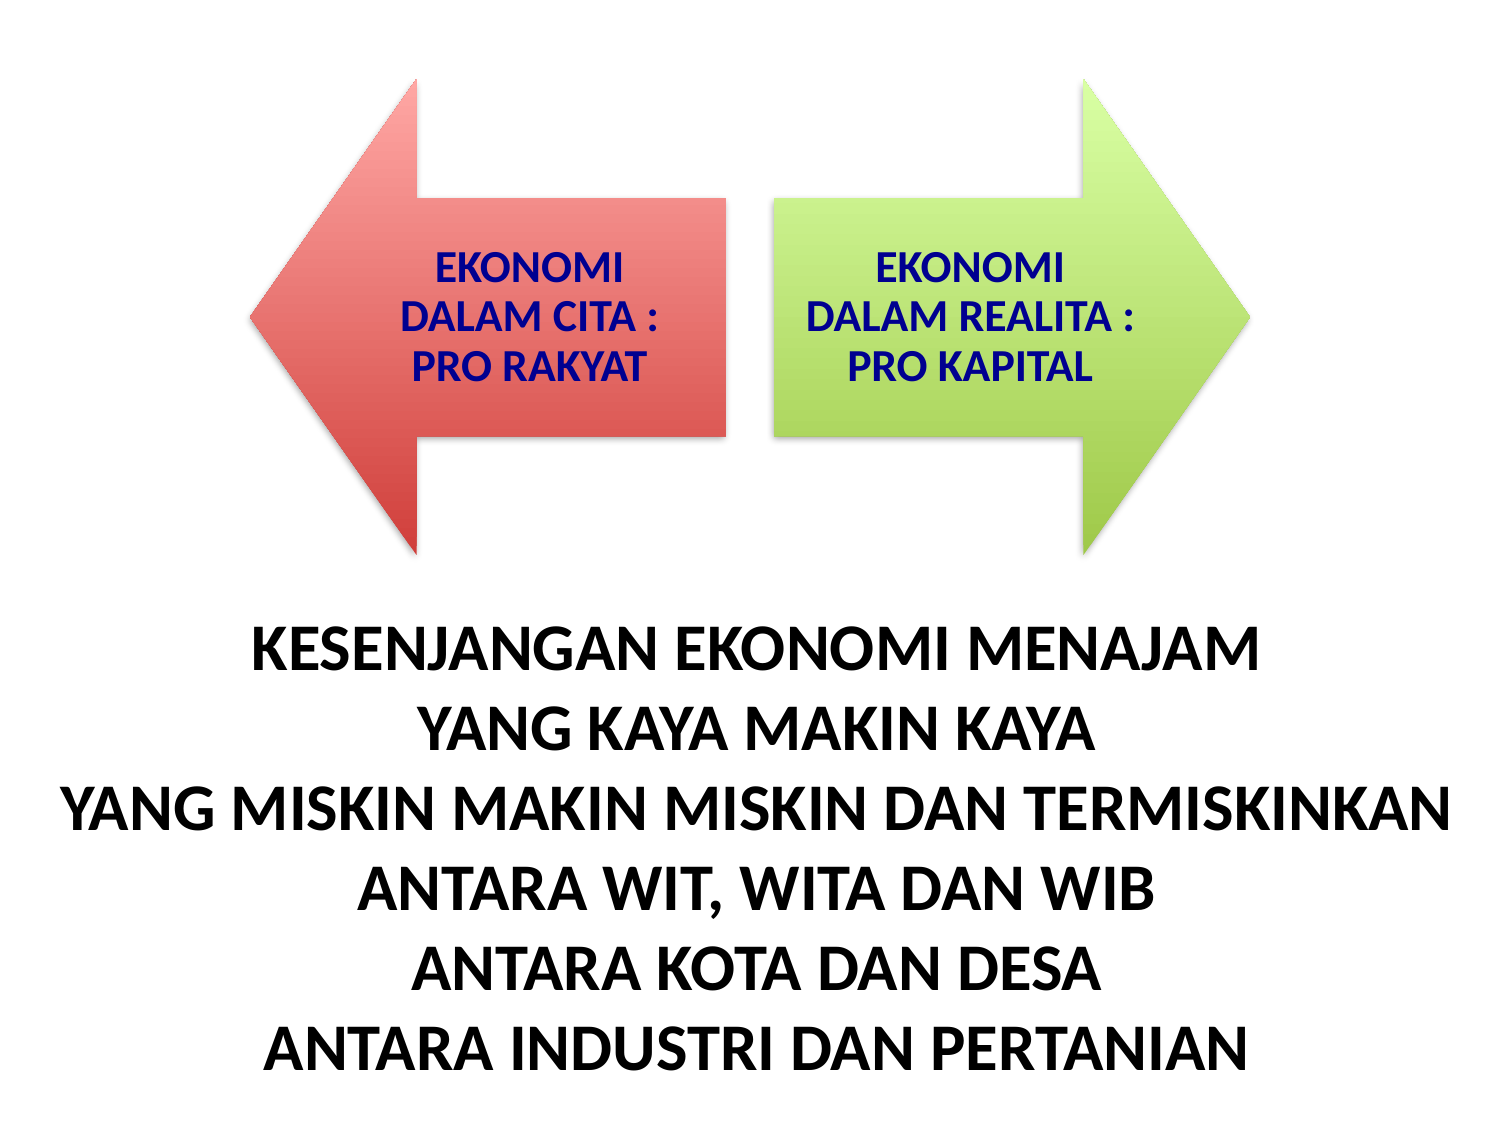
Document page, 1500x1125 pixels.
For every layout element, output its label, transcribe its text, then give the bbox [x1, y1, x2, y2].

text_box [249, 0, 1251, 651]
text_box KESENJANGAN EKONOMI MENAJAM YANG KAYA MAKIN KAYA YANG MISKIN MAKIN MISKIN DAN TERMISKINKAN ANTARA WIT, WITA DAN WIB ANTARA KOTA DAN DESA ANTARA INDUSTRI DAN PERTANIAN [45, 596, 1470, 1091]
